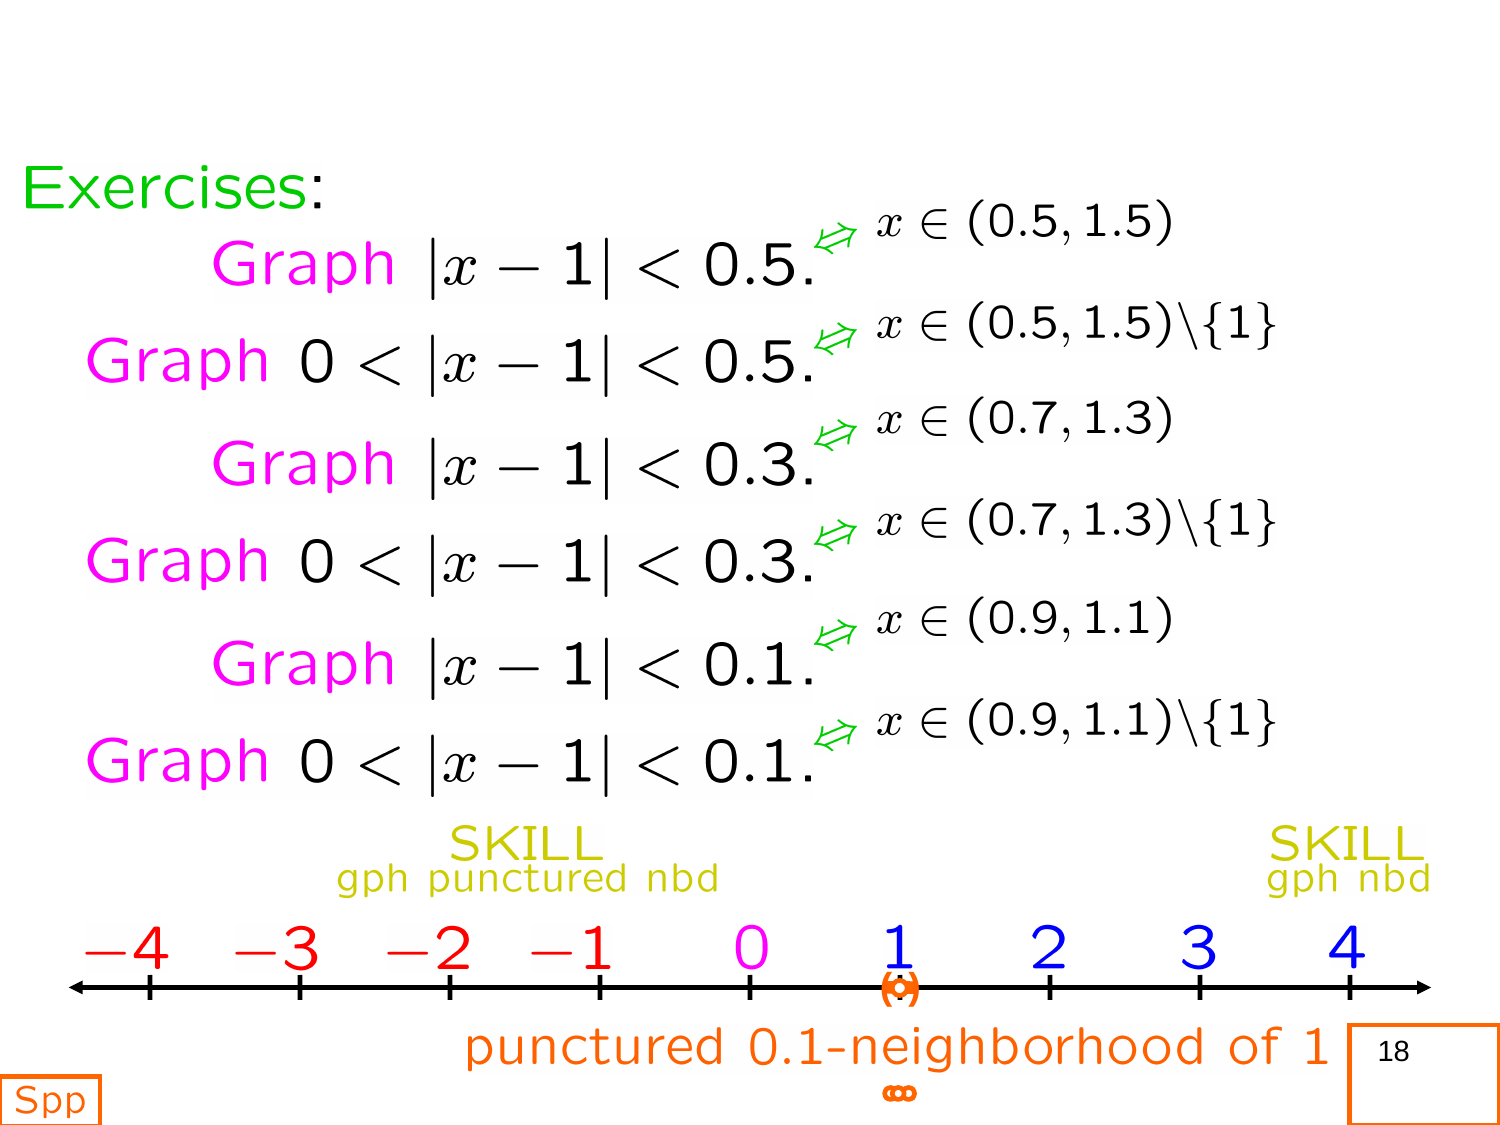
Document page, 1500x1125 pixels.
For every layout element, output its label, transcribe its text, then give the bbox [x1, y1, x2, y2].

picture [87, 521, 860, 601]
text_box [812, 299, 1276, 354]
picture [874, 396, 1171, 444]
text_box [1267, 823, 1429, 901]
text_box [0, 1076, 100, 1125]
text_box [812, 496, 1276, 551]
picture [87, 731, 813, 801]
picture [213, 414, 862, 503]
slide_number 18 [1074, 1024, 1425, 1103]
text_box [812, 696, 1276, 751]
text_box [337, 823, 718, 901]
text_box [1349, 1025, 1500, 1125]
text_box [884, 1087, 915, 1100]
picture [213, 217, 862, 303]
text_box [864, 954, 937, 1016]
picture [213, 614, 862, 703]
picture [87, 324, 860, 401]
picture [874, 199, 1171, 248]
picture [817, 751, 834, 757]
picture [24, 162, 323, 210]
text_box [68, 924, 1432, 1001]
picture [874, 596, 1171, 644]
picture [467, 1024, 1330, 1075]
picture [15, 1084, 85, 1119]
